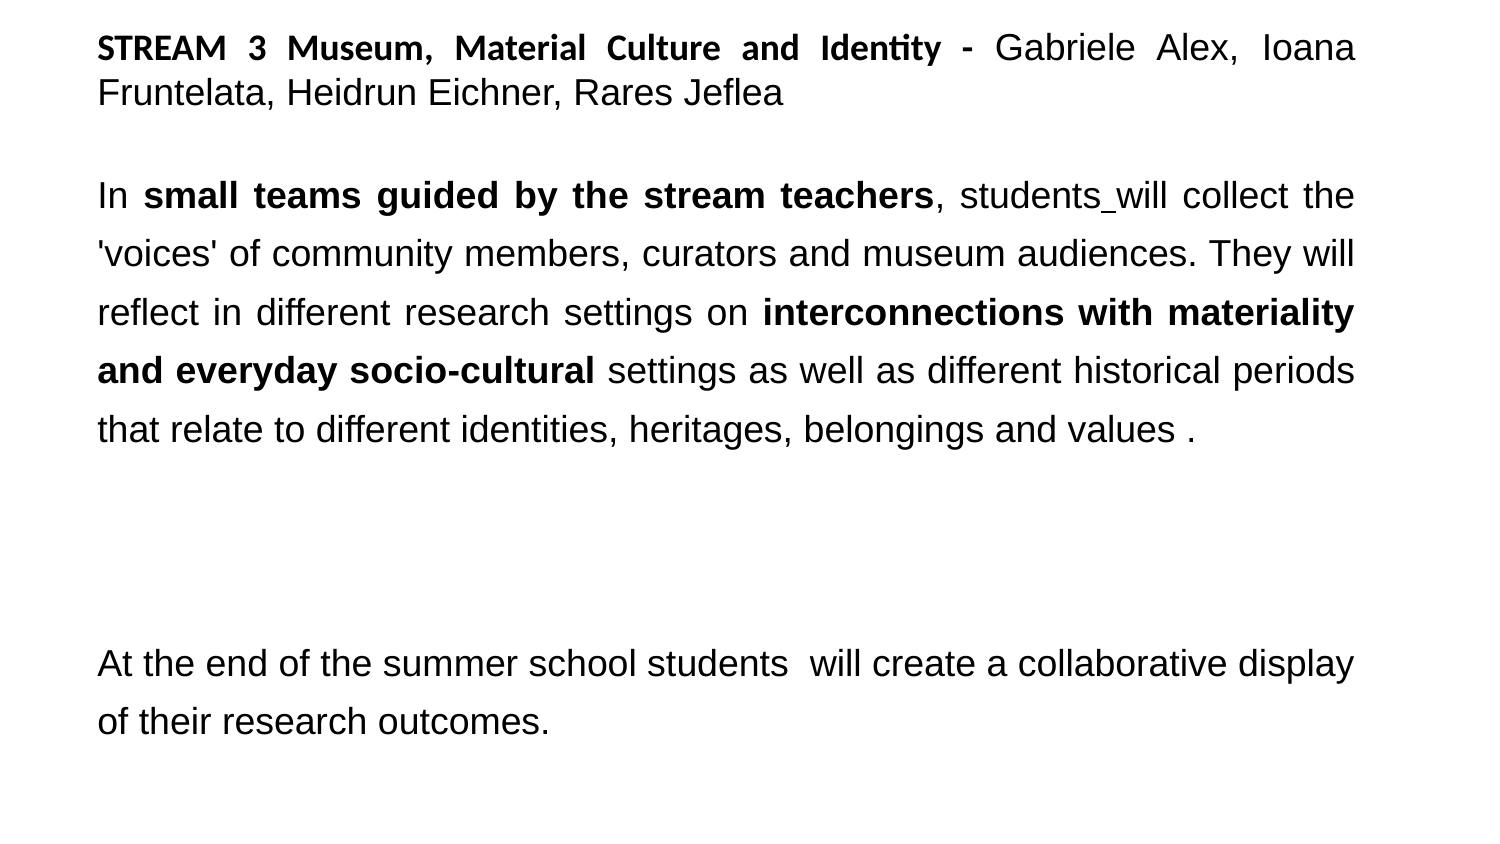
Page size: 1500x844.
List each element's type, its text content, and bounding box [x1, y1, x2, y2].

text_box STREAM 3 Museum, Material Culture and Identity - Gabriele Alex, Ioana Fruntelata, Heidrun Eichner, Rares Jeflea In small teams guided by the stream teachers, students will collect the 'voices' of community members, curators and museum audiences. They will reflect in different research settings on interconnections with materiality and everyday socio-cultural settings as well as different historical periods that relate to different identities, heritages, belongings and values . At the end of the summer school students will create a collaborative display of their research outcomes. [82, 15, 1370, 780]
